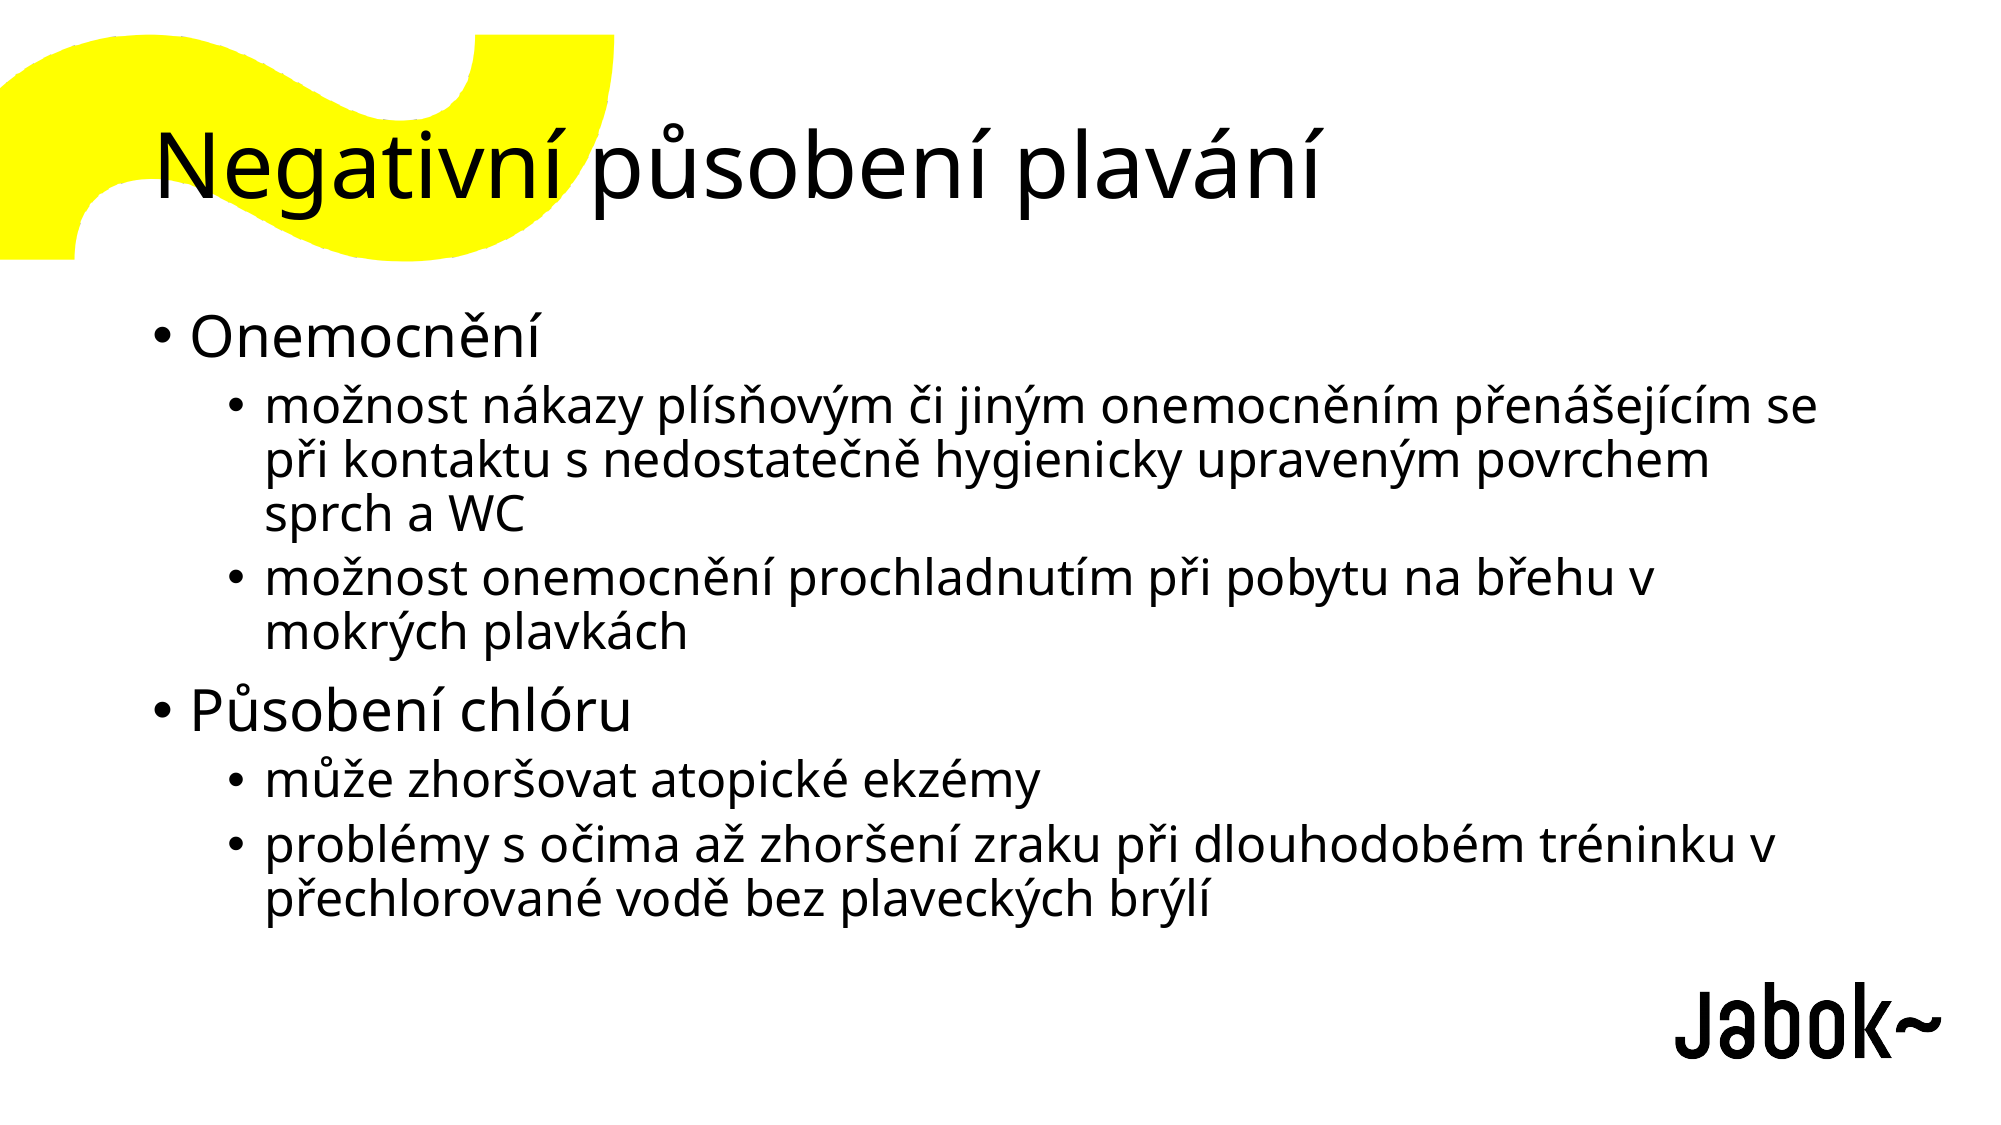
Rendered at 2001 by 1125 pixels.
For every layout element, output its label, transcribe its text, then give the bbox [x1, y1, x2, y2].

picture [0, 0, 708, 608]
list Onemocnění možnost nákazy plísňovým či jiným onemocněním přenášejícím se při kontaktu s nedostatečně hygienicky upraveným povrchem sprch a WC možnost onemocnění prochladnutím při pobytu na břehu v mokrých plavkách Působení chlóru může zhoršovat atopické ekzémy problémy s očima až zhoršení zraku při dlouhodobém tréninku v přechlorované vodě bez plaveckých brýlí [137, 299, 1863, 1014]
picture [1603, 874, 2000, 1125]
title Negativní působení plavání [708, 59, 1863, 278]
